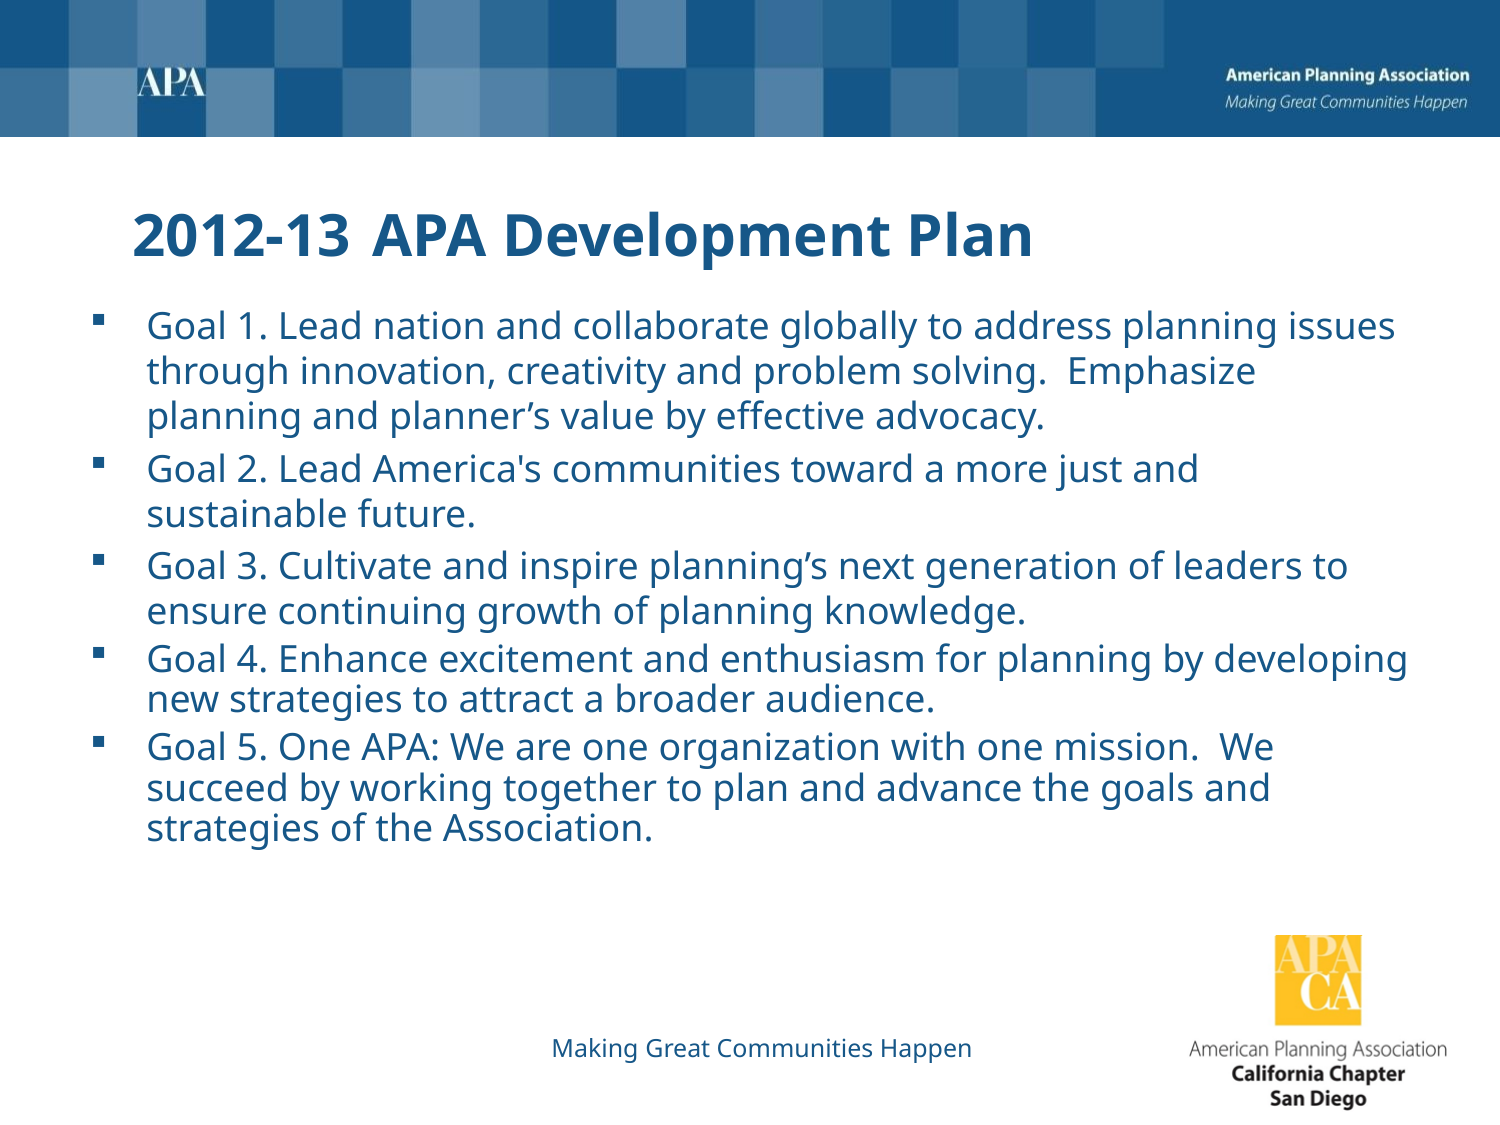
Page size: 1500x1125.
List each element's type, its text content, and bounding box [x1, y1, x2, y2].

title 2012-13 APA Development Plan [117, 149, 1368, 294]
picture [1187, 935, 1450, 1113]
picture [0, 0, 1500, 137]
list Goal 1. Lead nation and collaborate globally to address planning issues through innovation, creativity and problem solving. Emphasize planning and planner’s value by effective advocacy. Goal 2. Lead America's communities toward a more just and sustainable future. Goal 3. Cultivate and inspire planning’s next generation of leaders to ensure continuing growth of planning knowledge. Goal 4. Enhance excitement and enthusiasm for planning by developing new strategies to attract a broader audience. Goal 5. One APA: We are one organization with one mission. We succeed by working together to plan and advance the goals and strategies of the Association. [74, 294, 1426, 1076]
footer Making Great Communities Happen [474, 1025, 1050, 1100]
